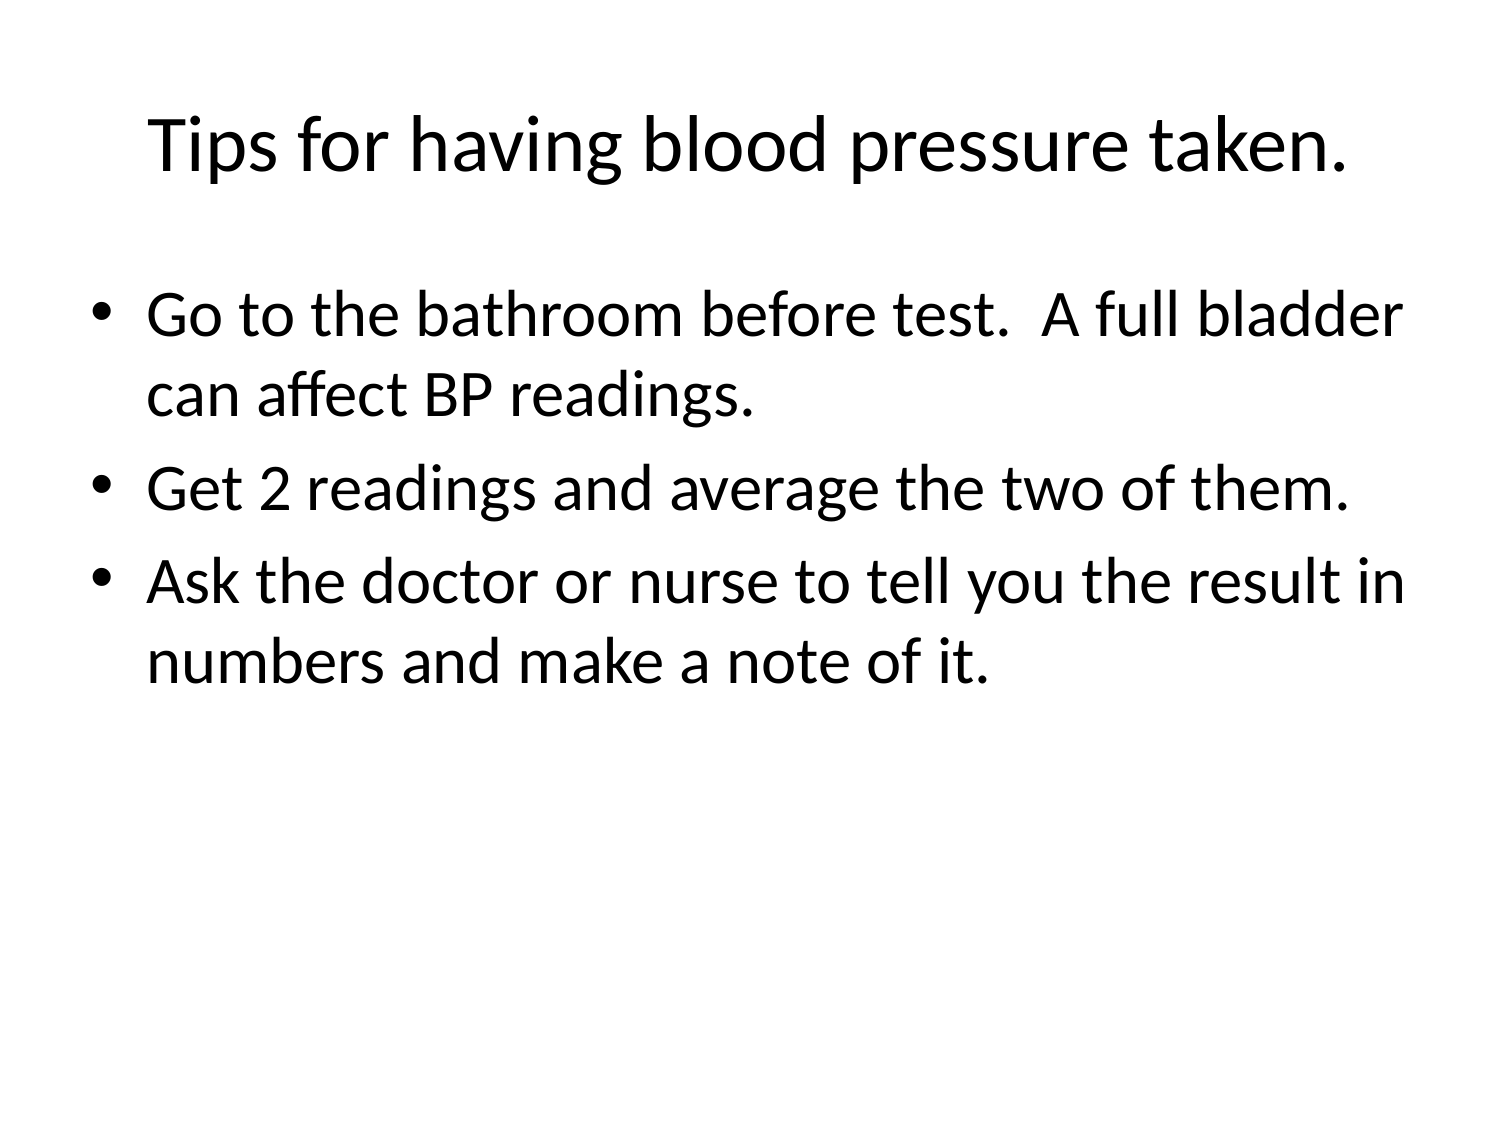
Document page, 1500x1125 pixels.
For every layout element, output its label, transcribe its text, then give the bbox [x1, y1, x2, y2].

list Go to the bathroom before test. A full bladder can affect BP readings. Get 2 readings and average the two of them. Ask the doctor or nurse to tell you the result in numbers and make a note of it. [75, 262, 1425, 1005]
title Tips for having blood pressure taken. [75, 45, 1425, 233]
